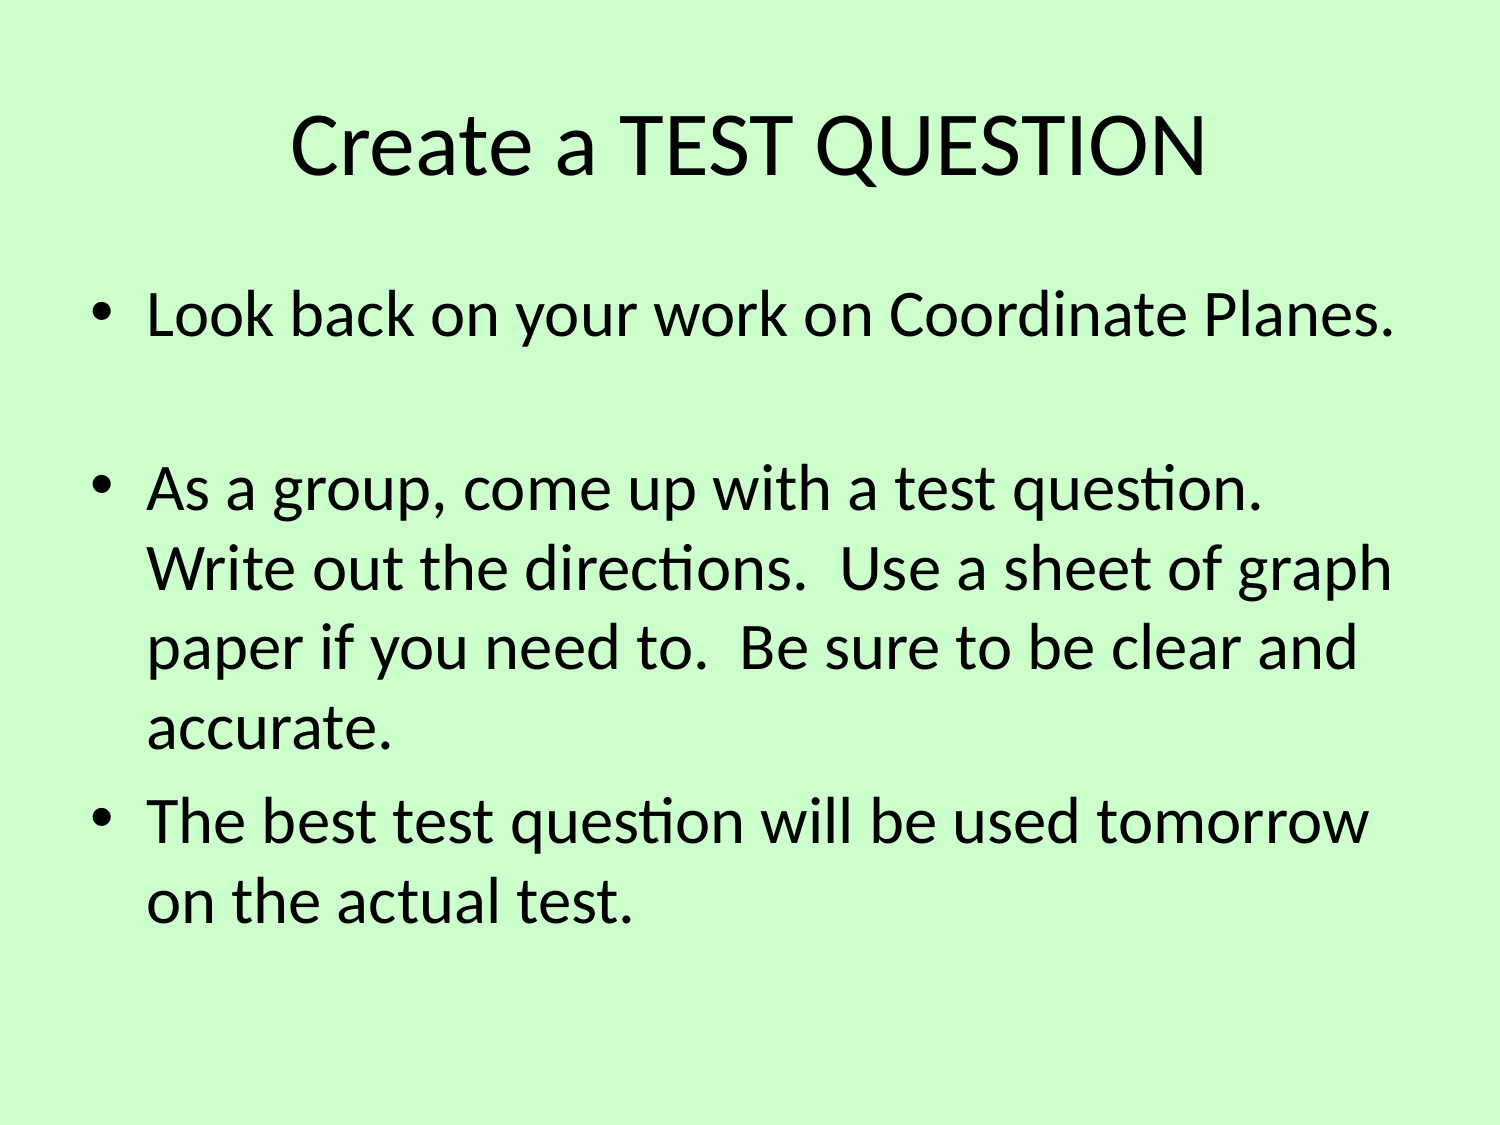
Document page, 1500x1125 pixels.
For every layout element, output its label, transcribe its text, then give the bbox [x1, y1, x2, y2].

list Look back on your work on Coordinate Planes. As a group, come up with a test question. Write out the directions. Use a sheet of graph paper if you need to. Be sure to be clear and accurate. The best test question will be used tomorrow on the actual test. [75, 262, 1425, 1005]
title Create a TEST QUESTION [75, 45, 1425, 233]
